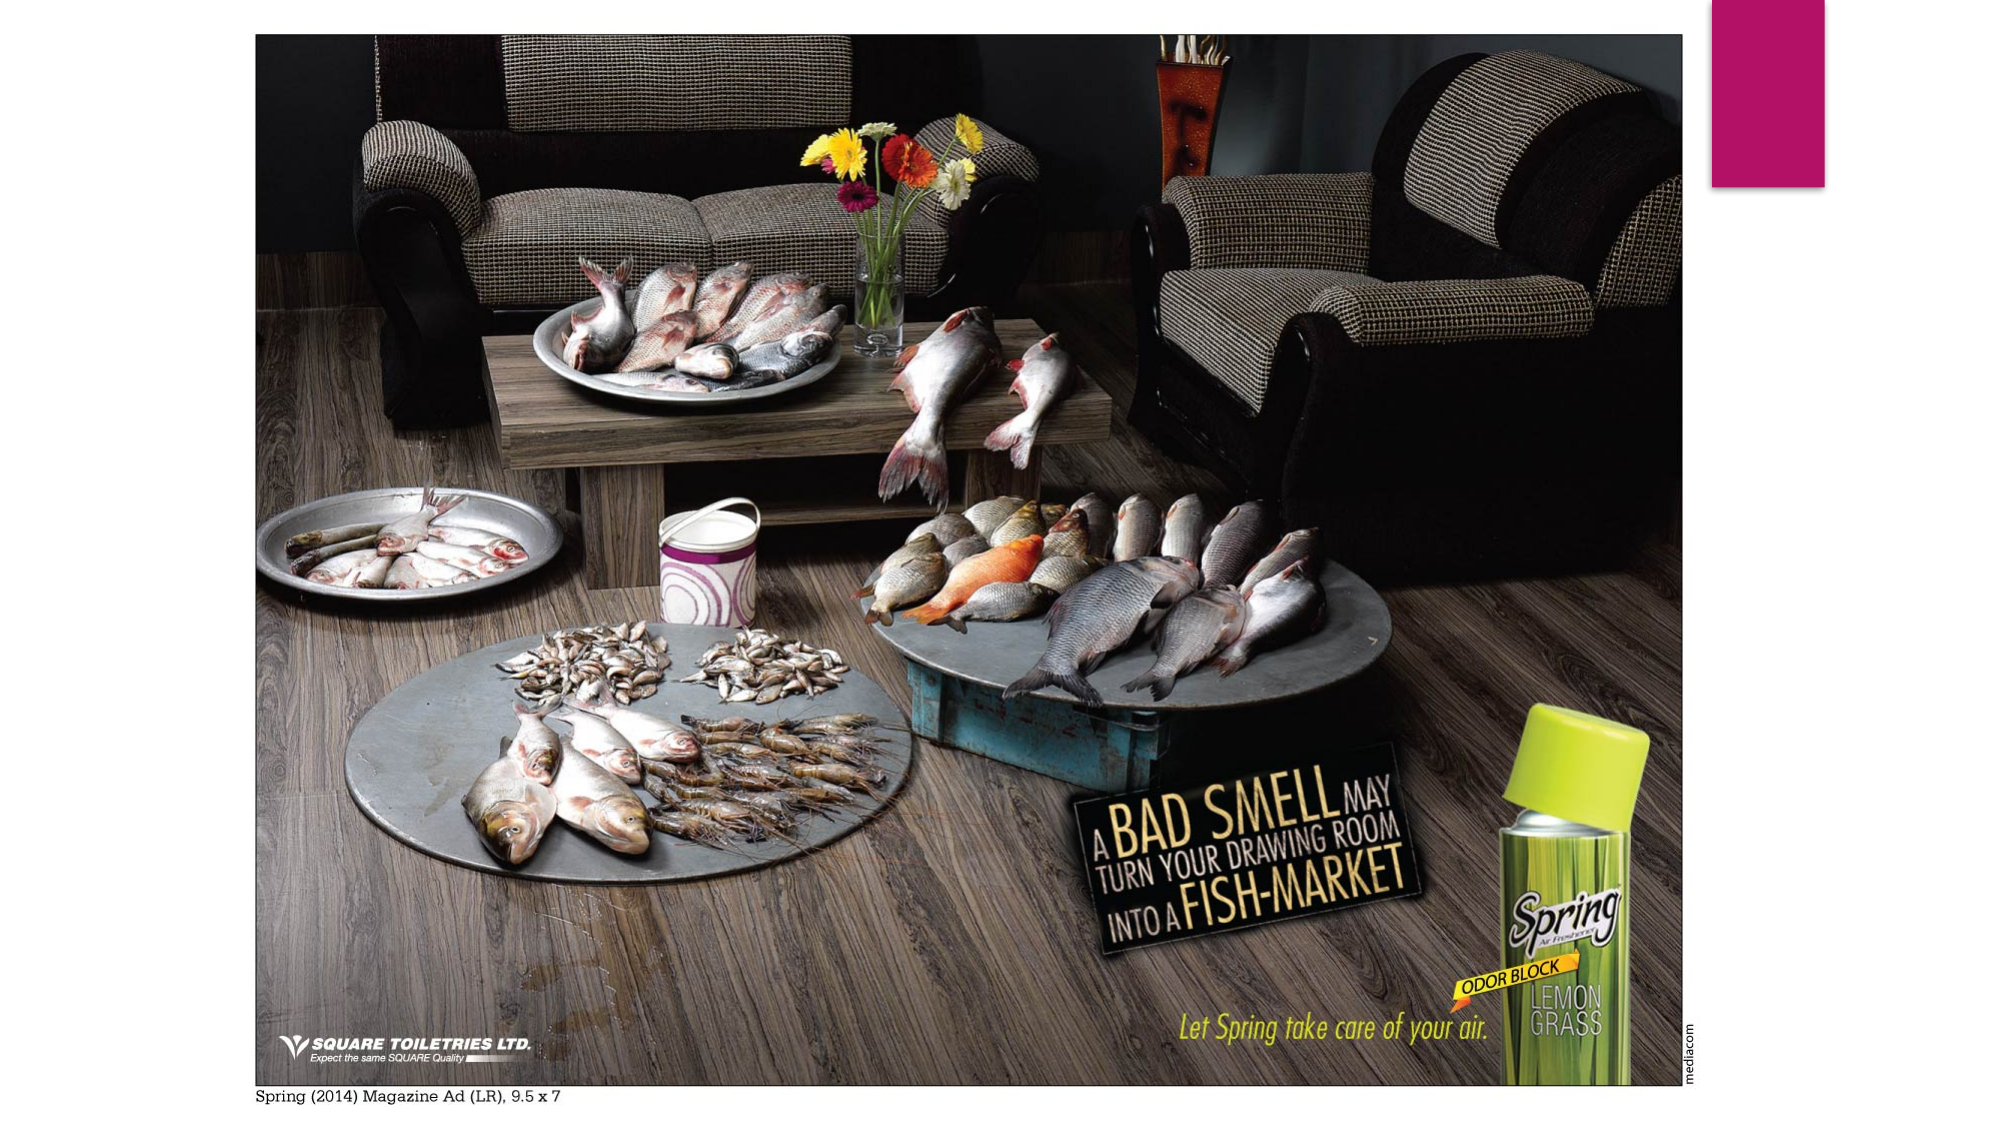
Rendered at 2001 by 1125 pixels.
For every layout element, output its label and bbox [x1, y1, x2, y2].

picture [234, 8, 1705, 1117]
